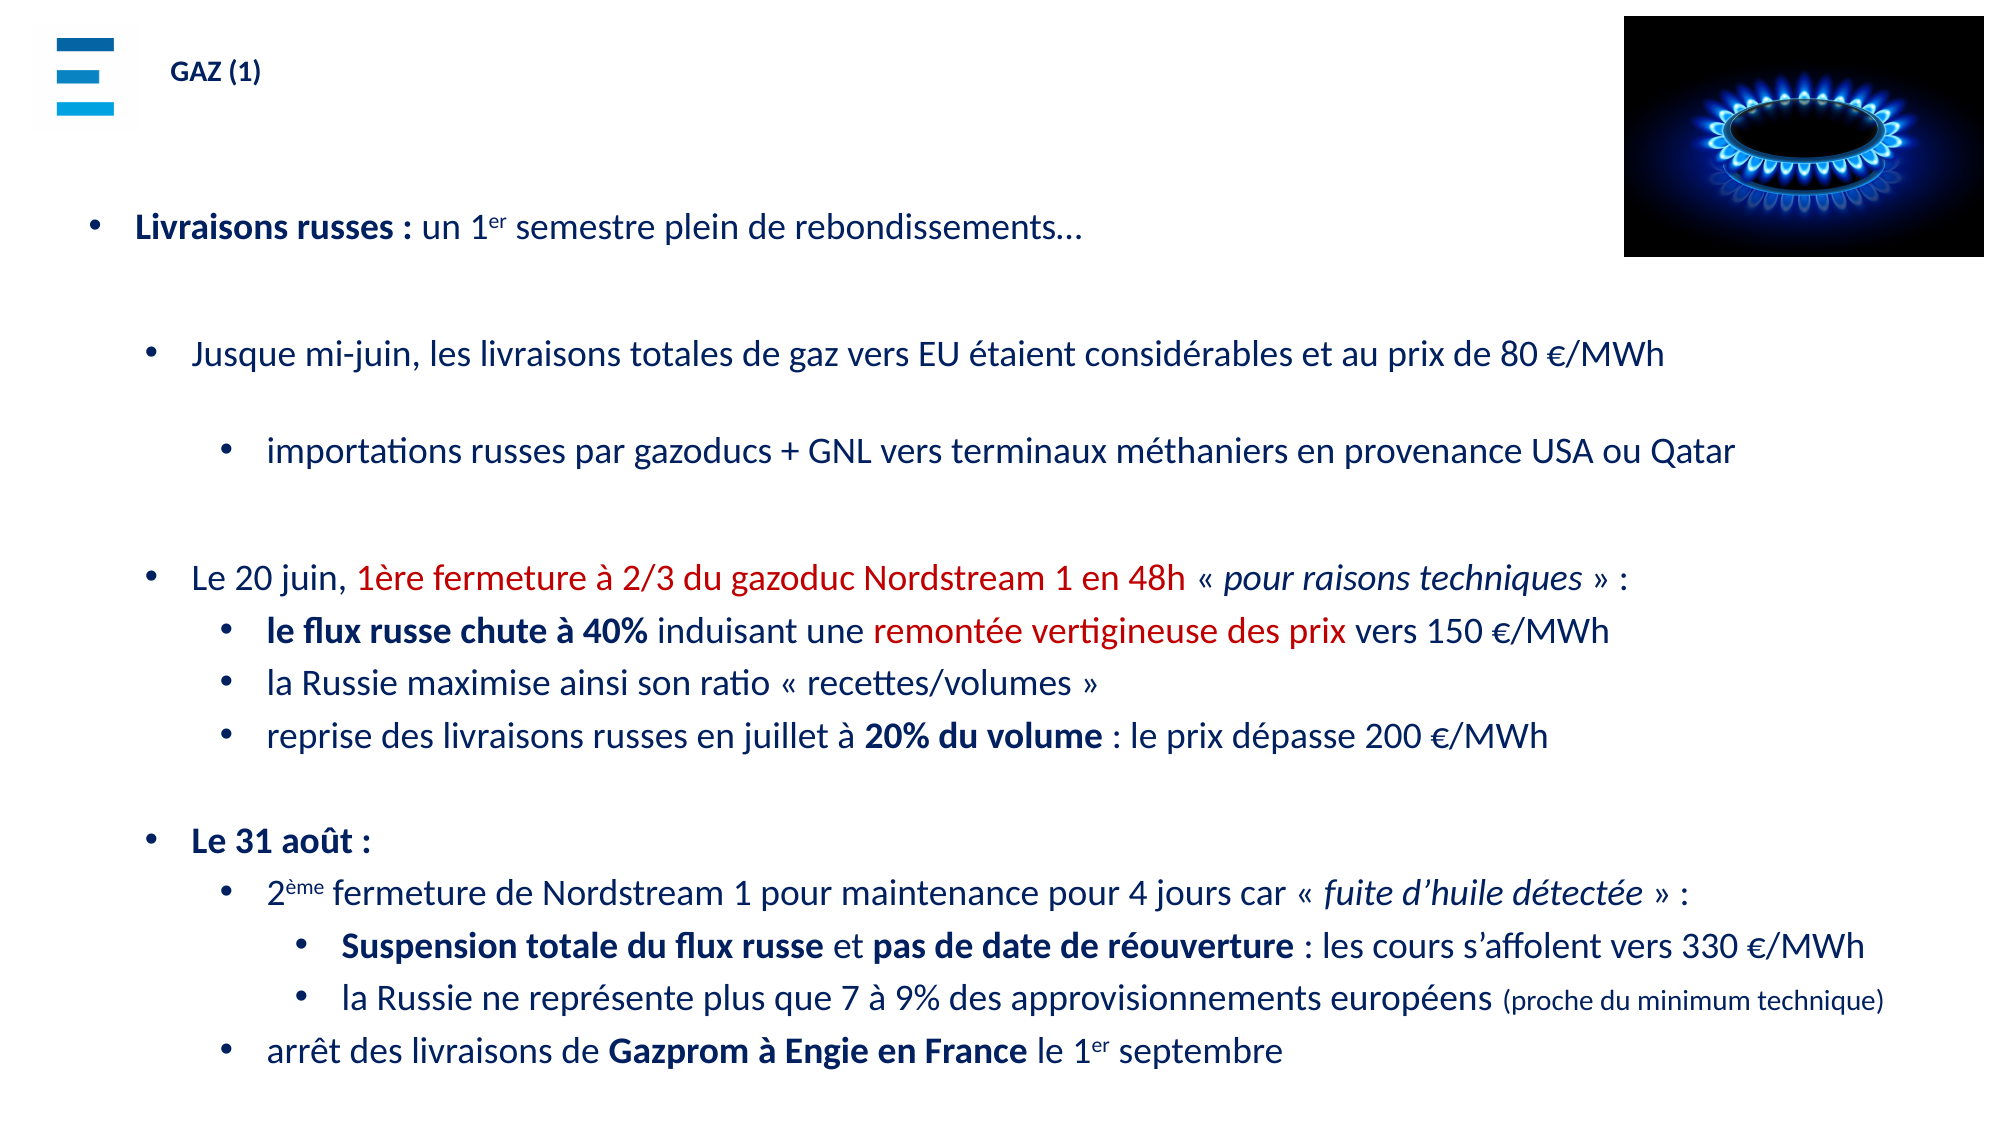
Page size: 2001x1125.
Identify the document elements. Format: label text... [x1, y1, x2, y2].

list Livraisons russes : un 1er semestre plein de rebondissements… Jusque mi-juin, les livraisons totales de gaz vers EU étaient considérables et au prix de 80 €/MWh importations russes par gazoducs + GNL vers terminaux méthaniers en provenance USA ou Qatar Le 20 juin, 1ère fermeture à 2/3 du gazoduc Nordstream 1 en 48h « pour raisons techniques » : le flux russe chute à 40% induisant une remontée vertigineuse des prix vers 150 €/MWh la Russie maximise ainsi son ratio « recettes/volumes » reprise des livraisons russes en juillet à 20% du volume : le prix dépasse 200 €/MWh Le 31 août : 2ème fermeture de Nordstream 1 pour maintenance pour 4 jours car « fuite d’huile détectée » : Suspension totale du flux russe et pas de date de réouverture : les cours s’affolent vers 330 €/MWh la Russie ne représente plus que 7 à 9% des approvisionnements européens (proche du minimum technique) arrêt des livraisons de Gazprom à Engie en France le 1er septembre [73, 97, 1950, 1125]
title GAZ (1) [155, 16, 1622, 97]
picture [33, 25, 139, 133]
picture [1623, 0, 1984, 257]
